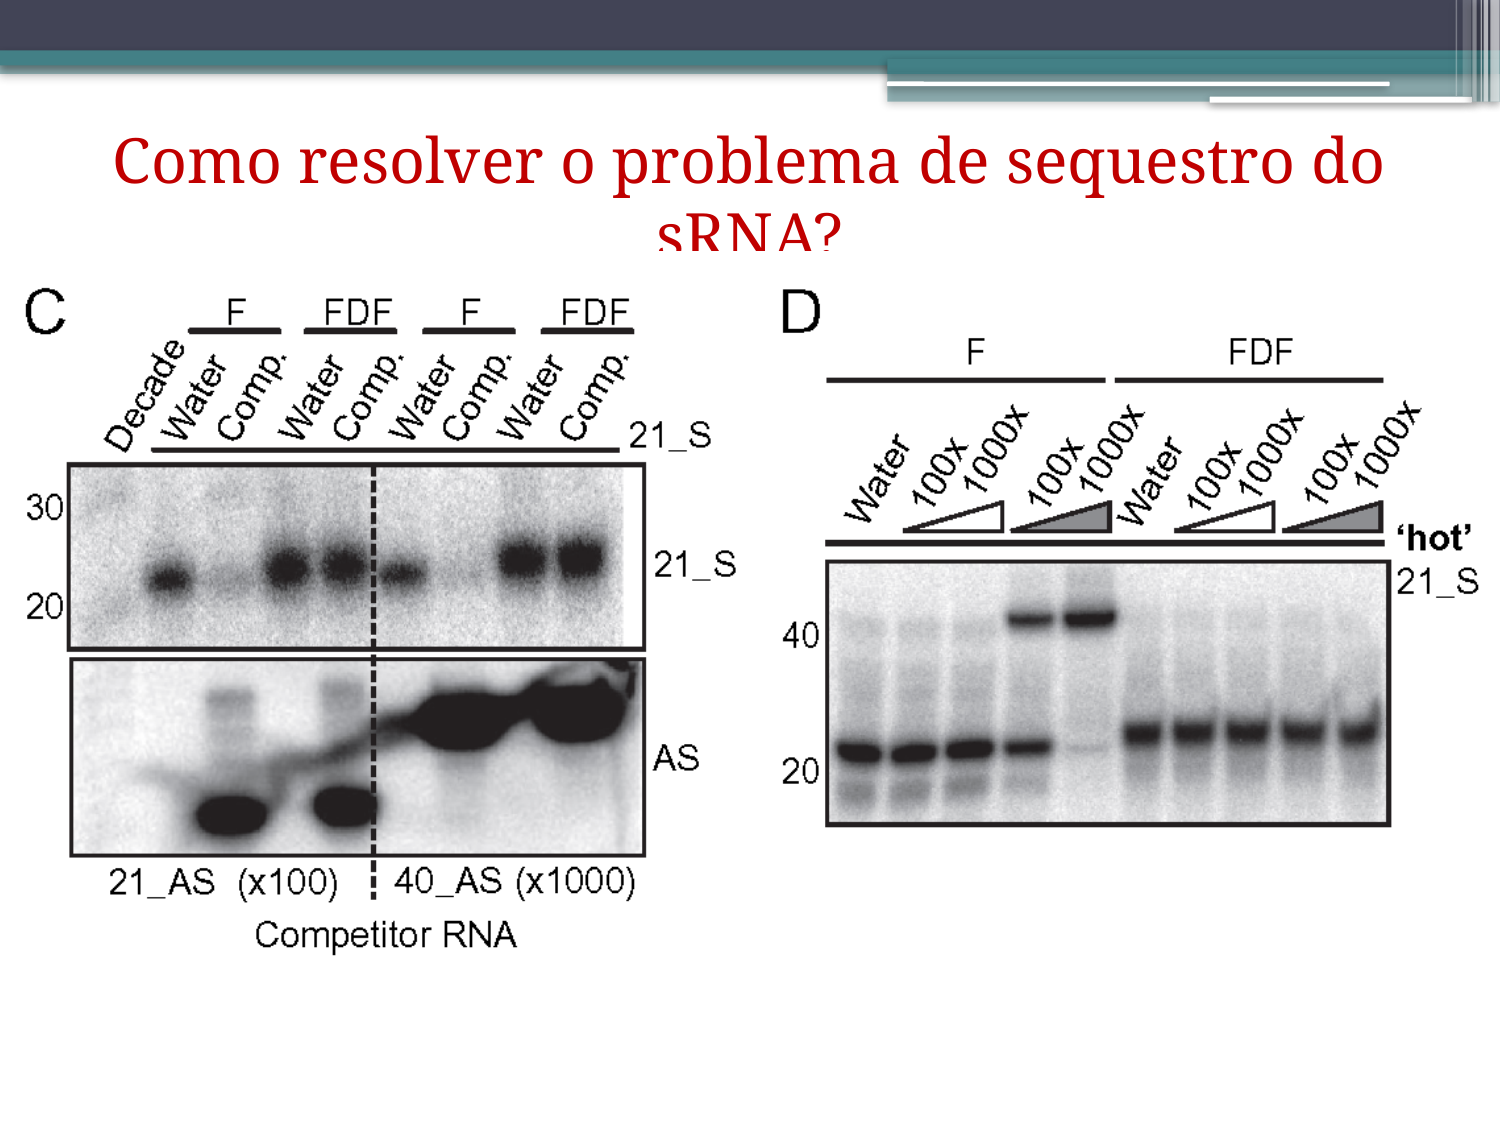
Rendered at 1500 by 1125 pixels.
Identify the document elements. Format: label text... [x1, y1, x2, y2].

text_box Como resolver o problema de sequestro do sRNA? [0, 113, 1500, 279]
picture [10, 251, 1488, 965]
